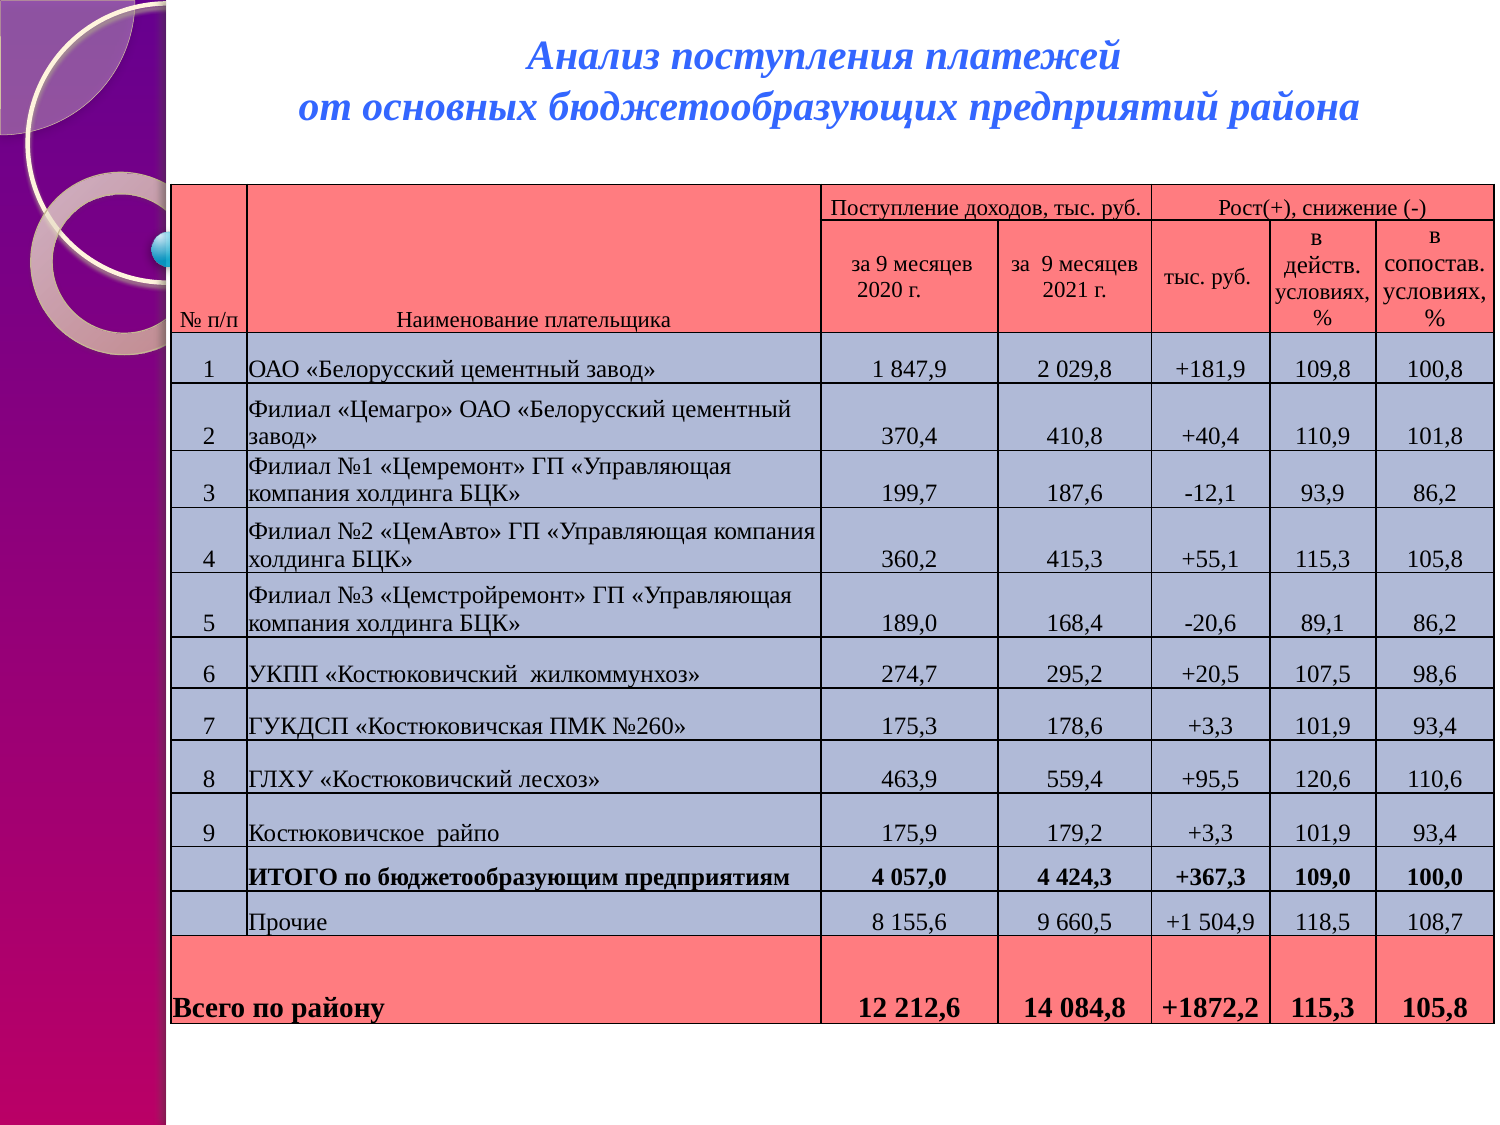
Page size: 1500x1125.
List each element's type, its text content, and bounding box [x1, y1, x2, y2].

table_cell 274,7 [822, 638, 997, 687]
table_cell 199,7 [822, 451, 997, 507]
table_cell 101,9 [1271, 794, 1375, 846]
table_cell 3 [172, 451, 246, 507]
table_cell 175,3 [822, 689, 997, 739]
table_cell 110,6 [1377, 741, 1493, 792]
table_cell 559,4 [999, 741, 1151, 792]
table_cell 360,2 [822, 508, 997, 572]
table_cell ОАО «Белорусский цементный завод» [248, 333, 820, 382]
table_cell 4 057,0 [822, 847, 997, 890]
table_cell +367,3 [1152, 847, 1269, 890]
table_cell 2 [172, 384, 246, 450]
table_cell 105,8 [1377, 936, 1493, 1023]
table_cell 2 029,8 [999, 333, 1151, 382]
table_cell за 9 месяцев 2021 г. [999, 221, 1151, 332]
table_cell 4 424,3 [999, 847, 1151, 890]
table_cell 105,8 [1377, 508, 1493, 572]
table_cell 295,2 [999, 638, 1151, 687]
table_cell +1 504,9 [1152, 892, 1269, 935]
table_cell в сопостав. условиях, % [1377, 221, 1493, 332]
table_cell 100,0 [1377, 847, 1493, 890]
table_cell Филиал №3 «Цемстройремонт» ГП «Управляющая компания холдинга БЦК» [248, 573, 820, 636]
table_cell 6 [172, 638, 246, 687]
table_cell +55,1 [1152, 508, 1269, 572]
table_cell за 9 месяцев 2020 г. [822, 221, 997, 332]
table_cell Костюковичское райпо [248, 794, 820, 846]
table_cell +95,5 [1152, 741, 1269, 792]
table_cell 118,5 [1271, 892, 1375, 935]
table_cell 93,9 [1271, 451, 1375, 507]
table_cell 8 155,6 [822, 892, 997, 935]
table_cell Филиал №2 «ЦемАвто» ГП «Управляющая компания холдинга БЦК» [248, 508, 820, 572]
table_cell в действ. условиях, % [1271, 221, 1375, 332]
table_cell Всего по району [172, 936, 820, 1023]
table_cell 463,9 [822, 741, 997, 792]
table_cell 1 [172, 333, 246, 382]
table_cell 107,5 [1271, 638, 1375, 687]
table_cell 14 084,8 [999, 936, 1151, 1023]
table_cell 5 [172, 573, 246, 636]
table_cell 86,2 [1377, 451, 1493, 507]
table_cell Филиал «Цемагро» ОАО «Белорусский цементный завод» [248, 384, 820, 450]
table_cell 189,0 [822, 573, 997, 636]
table_cell -12,1 [1152, 451, 1269, 507]
table_header Наименование плательщика [248, 185, 820, 332]
title Анализ поступления платежей от основных бюджетообразующих предприятий района [159, 19, 1500, 138]
table_cell +40,4 [1152, 384, 1269, 450]
table_cell 415,3 [999, 508, 1151, 572]
table_cell 93,4 [1377, 689, 1493, 739]
table_header № п/п [172, 185, 246, 332]
table_cell 178,6 [999, 689, 1151, 739]
table_cell +20,5 [1152, 638, 1269, 687]
table_cell 179,2 [999, 794, 1151, 846]
table_cell 89,1 [1271, 573, 1375, 636]
table_cell 168,4 [999, 573, 1151, 636]
table_cell ГЛХУ «Костюковичский лесхоз» [248, 741, 820, 792]
table_cell 108,7 [1377, 892, 1493, 935]
table_cell 100,8 [1377, 333, 1493, 382]
table_cell 12 212,6 [822, 936, 997, 1023]
table_cell 98,6 [1377, 638, 1493, 687]
table_cell ГУКДСП «Костюковичская ПМК №260» [248, 689, 820, 739]
table_cell -20,6 [1152, 573, 1269, 636]
table_cell 110,9 [1271, 384, 1375, 450]
table_cell 115,3 [1271, 508, 1375, 572]
table_cell 86,2 [1377, 573, 1493, 636]
table_cell 109,8 [1271, 333, 1375, 382]
table_cell Филиал №1 «Цемремонт» ГП «Управляющая компания холдинга БЦК» [248, 451, 820, 507]
table_cell 109,0 [1271, 847, 1375, 890]
table_cell 9 [172, 794, 246, 846]
table_cell 101,8 [1377, 384, 1493, 450]
table_cell 120,6 [1271, 741, 1375, 792]
table_cell Прочие [248, 892, 820, 935]
table_cell 101,9 [1271, 689, 1375, 739]
table_cell 4 [172, 508, 246, 572]
table_cell 410,8 [999, 384, 1151, 450]
table_cell 93,4 [1377, 794, 1493, 846]
table_cell +181,9 [1152, 333, 1269, 382]
table_cell +3,3 [1152, 689, 1269, 739]
table_cell 175,9 [822, 794, 997, 846]
table_cell [172, 847, 246, 890]
table_cell 115,3 [1271, 936, 1375, 1023]
table_header Поступление доходов, тыс. руб. [822, 185, 1151, 219]
table_cell [172, 892, 246, 935]
table_cell 9 660,5 [999, 892, 1151, 935]
table_cell 187,6 [999, 451, 1151, 507]
table_cell 7 [172, 689, 246, 739]
table_cell ИТОГО по бюджетообразующим предприятиям [248, 847, 820, 890]
table_header Рост(+), снижение (-) [1152, 185, 1493, 219]
table_cell 1 847,9 [822, 333, 997, 382]
table_cell +3,3 [1152, 794, 1269, 846]
table_cell УКПП «Костюковичский жилкоммунхоз» [248, 638, 820, 687]
table_cell +1872,2 [1152, 936, 1269, 1023]
table_cell 370,4 [822, 384, 997, 450]
table_cell 8 [172, 741, 246, 792]
table_cell тыс. руб. [1152, 221, 1269, 332]
